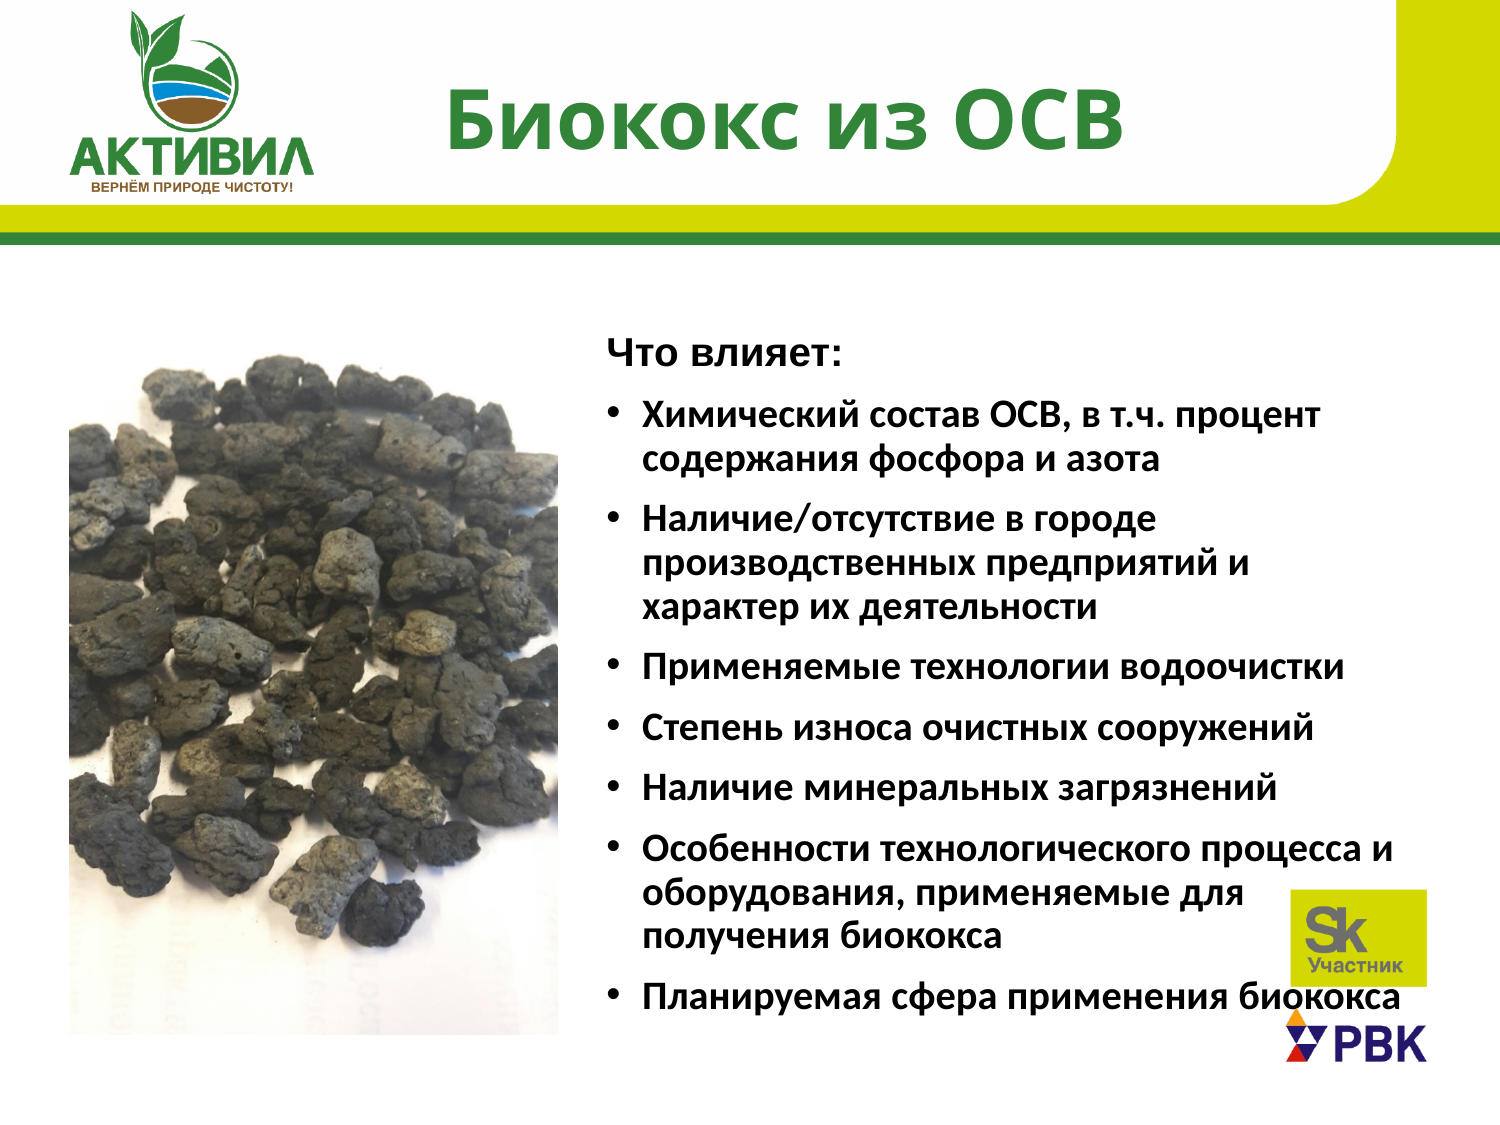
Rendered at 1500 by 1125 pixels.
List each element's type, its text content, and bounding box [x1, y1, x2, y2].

list Что влияет: Химический состав ОСВ, в т.ч. процент содержания фосфора и азота Наличие/отсутствие в городе производственных предприятий и характер их деятельности Применяемые технологии водоочистки Степень износа очистных сооружений Наличие минеральных загрязнений Особенности технологического процесса и оборудования, применяемые для получения биококса Планируемая сфера применения биококса [591, 324, 1427, 1075]
picture [69, 298, 558, 1035]
picture [1285, 1007, 1427, 1062]
picture [0, 0, 1500, 245]
picture [1290, 889, 1427, 987]
